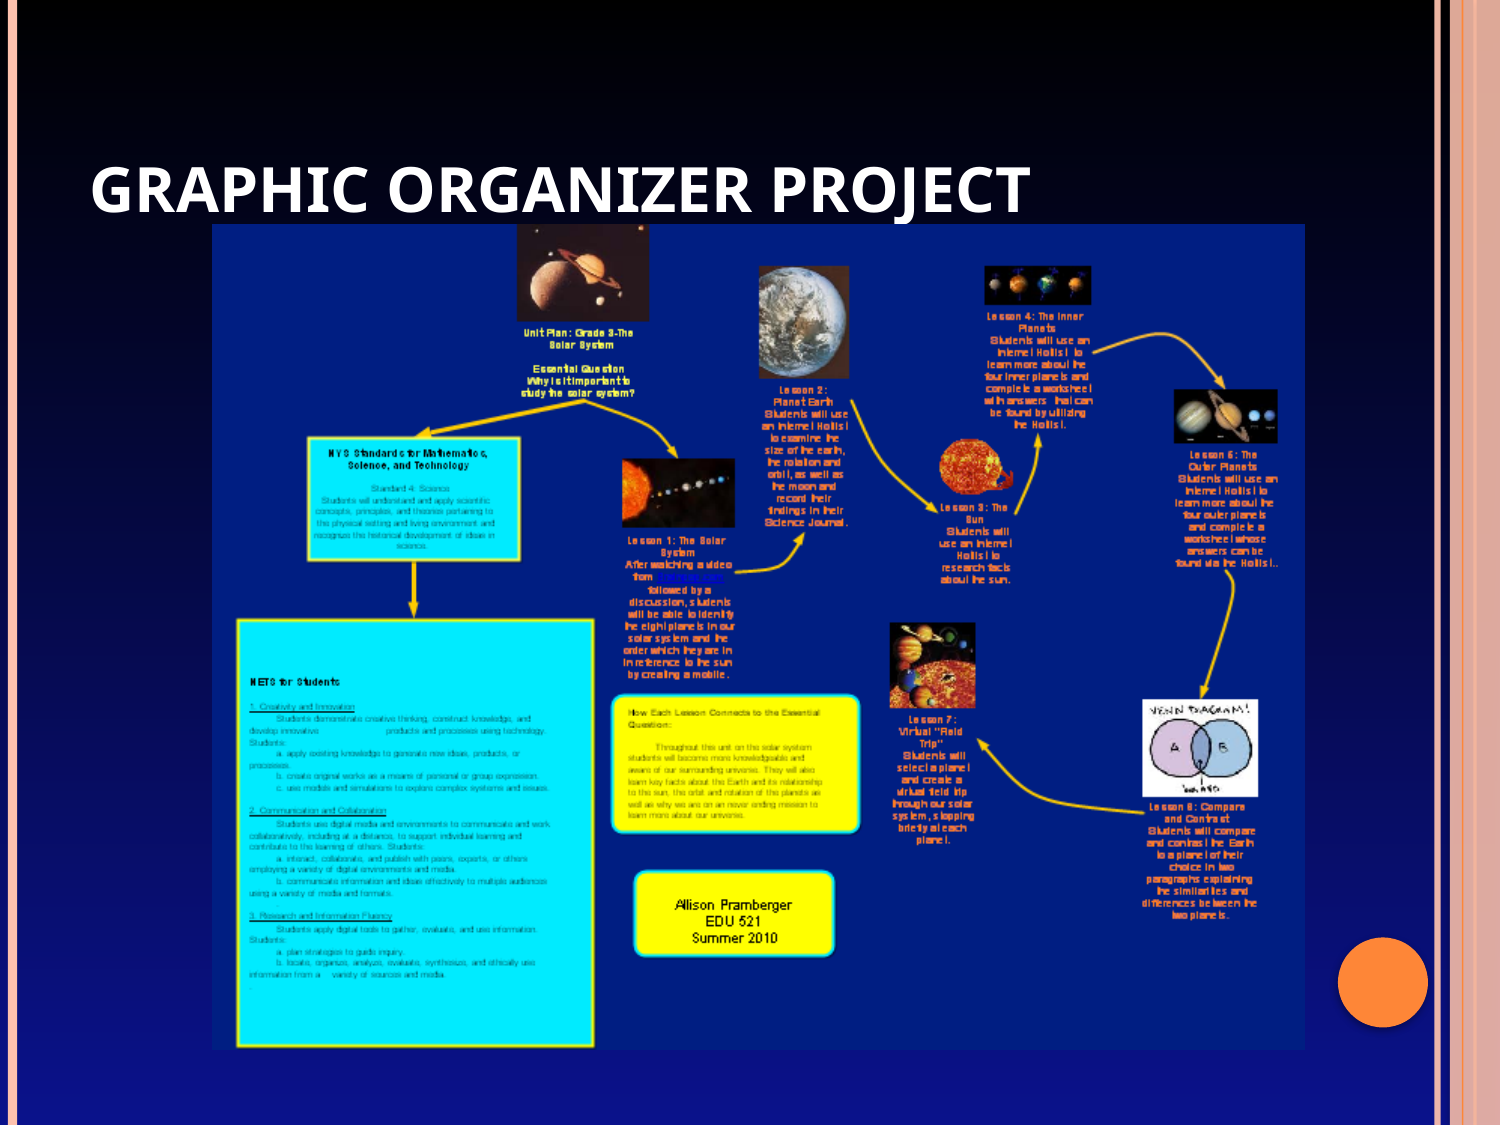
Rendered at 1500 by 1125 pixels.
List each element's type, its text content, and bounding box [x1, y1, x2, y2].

picture [211, 224, 1306, 1051]
title Graphic Organizer Project [75, 45, 1300, 233]
list [75, 262, 1300, 1062]
